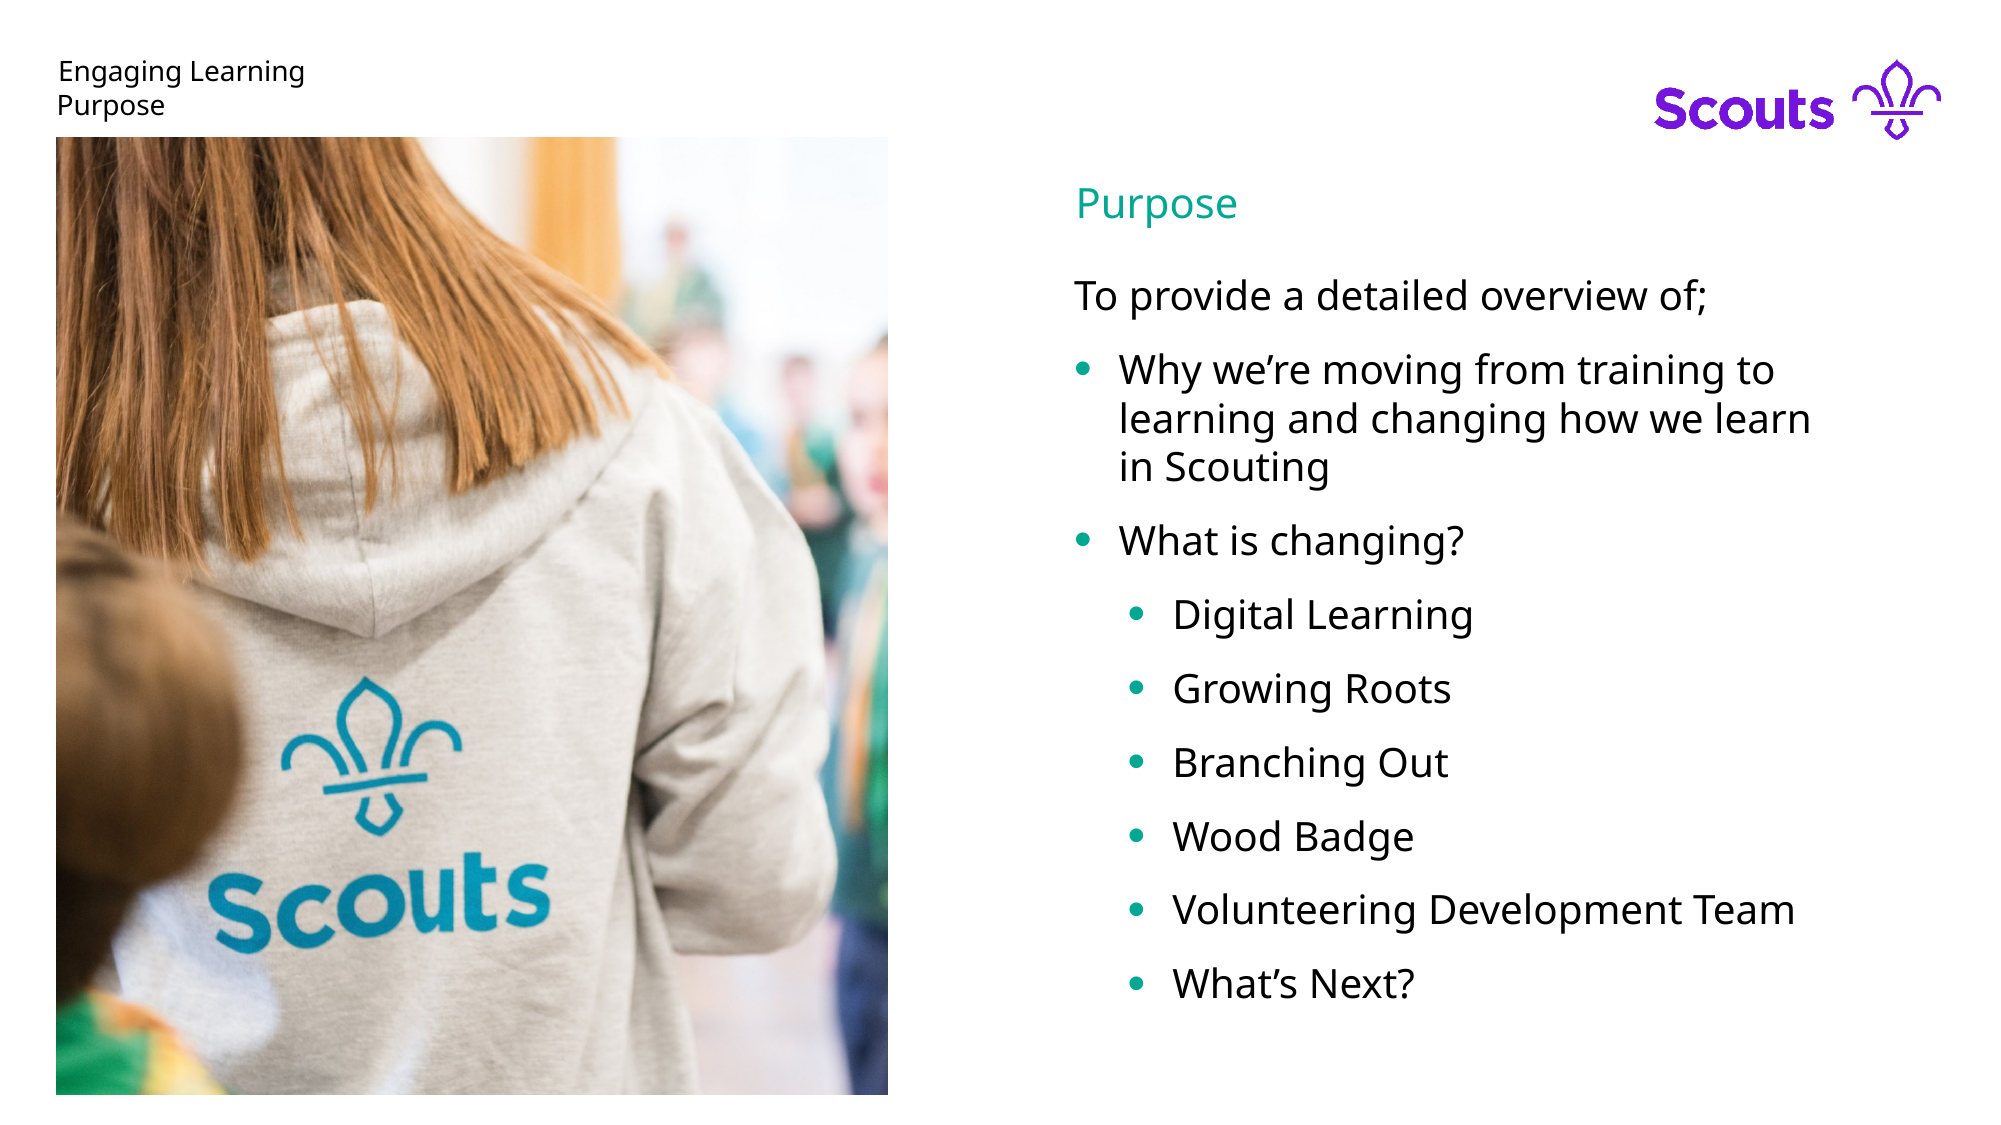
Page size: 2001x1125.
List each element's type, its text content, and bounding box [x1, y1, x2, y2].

text_box Purpose [1050, 169, 1500, 235]
title Engaging Learning [56, 53, 1000, 87]
subtitle Purpose [56, 87, 1000, 122]
picture [56, 136, 888, 1096]
list To provide a detailed overview of; Why we’re moving from training to learning and changing how we learn in Scouting What is changing? Digital Learning Growing Roots Branching Out Wood Badge Volunteering Development Team What’s Next? [1074, 270, 1856, 1009]
picture [1654, 59, 1941, 140]
